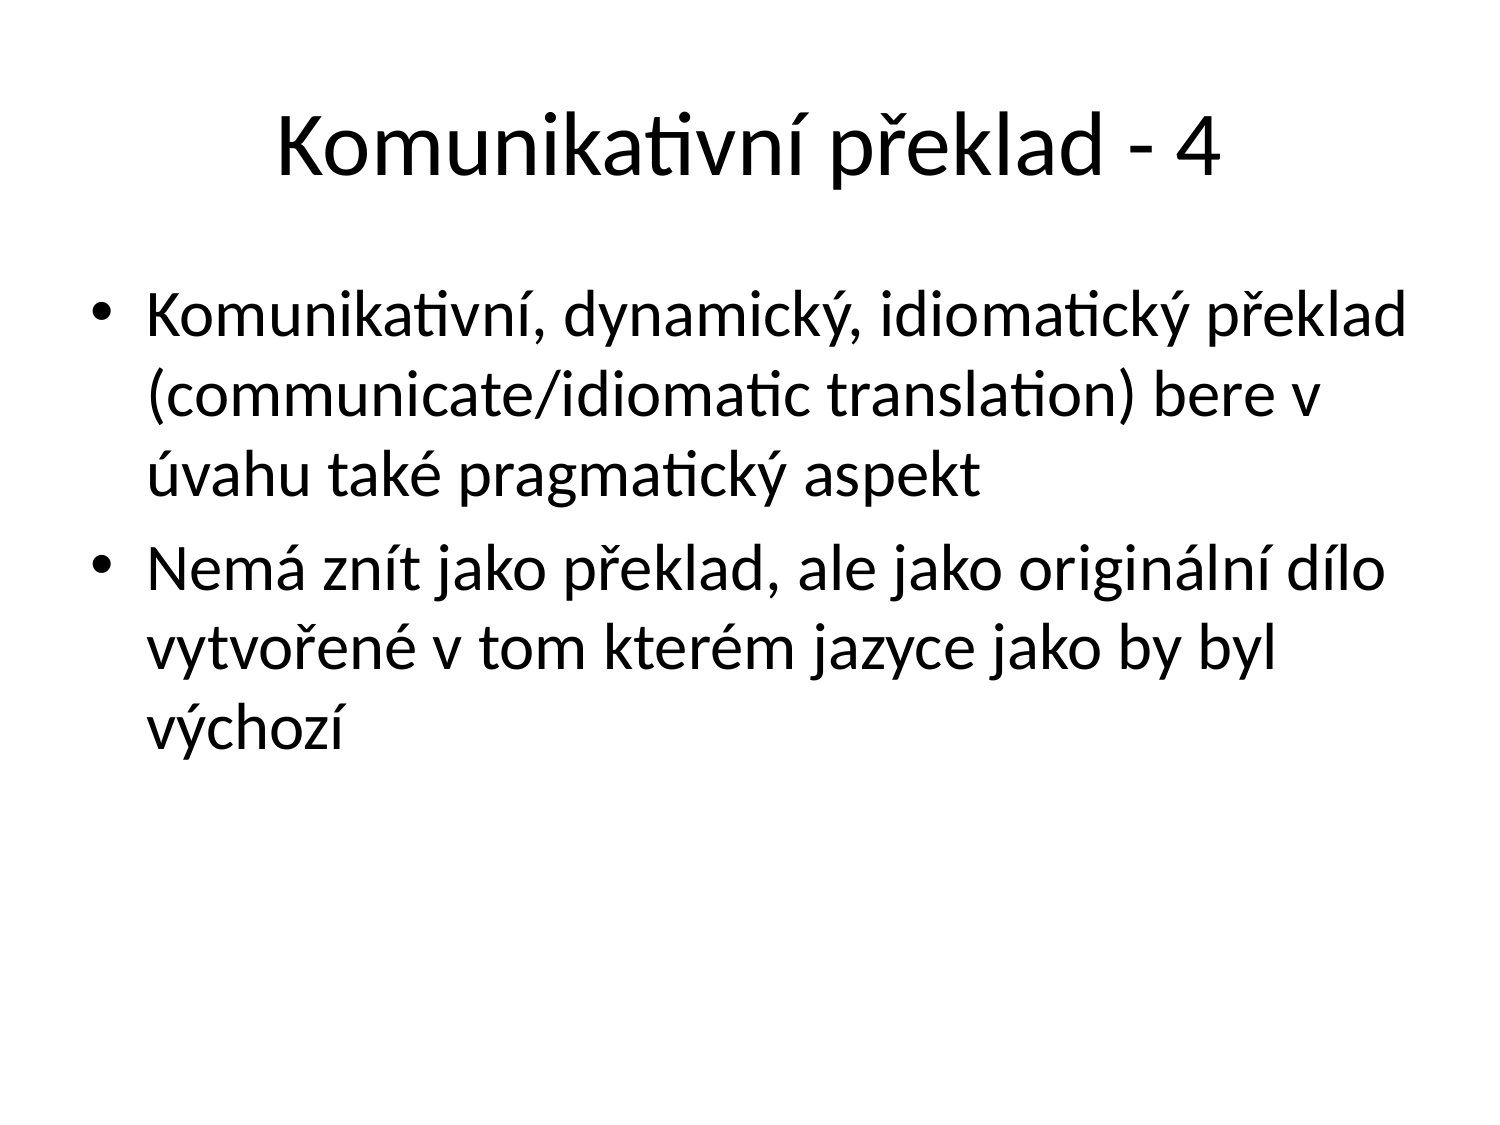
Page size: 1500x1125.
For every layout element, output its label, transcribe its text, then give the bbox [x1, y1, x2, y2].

list Komunikativní, dynamický, idiomatický překlad (communicate/idiomatic translation) bere v úvahu také pragmatický aspekt Nemá znít jako překlad, ale jako originální dílo vytvořené v tom kterém jazyce jako by byl výchozí [75, 262, 1425, 1005]
title Komunikativní překlad - 4 [75, 45, 1425, 233]
